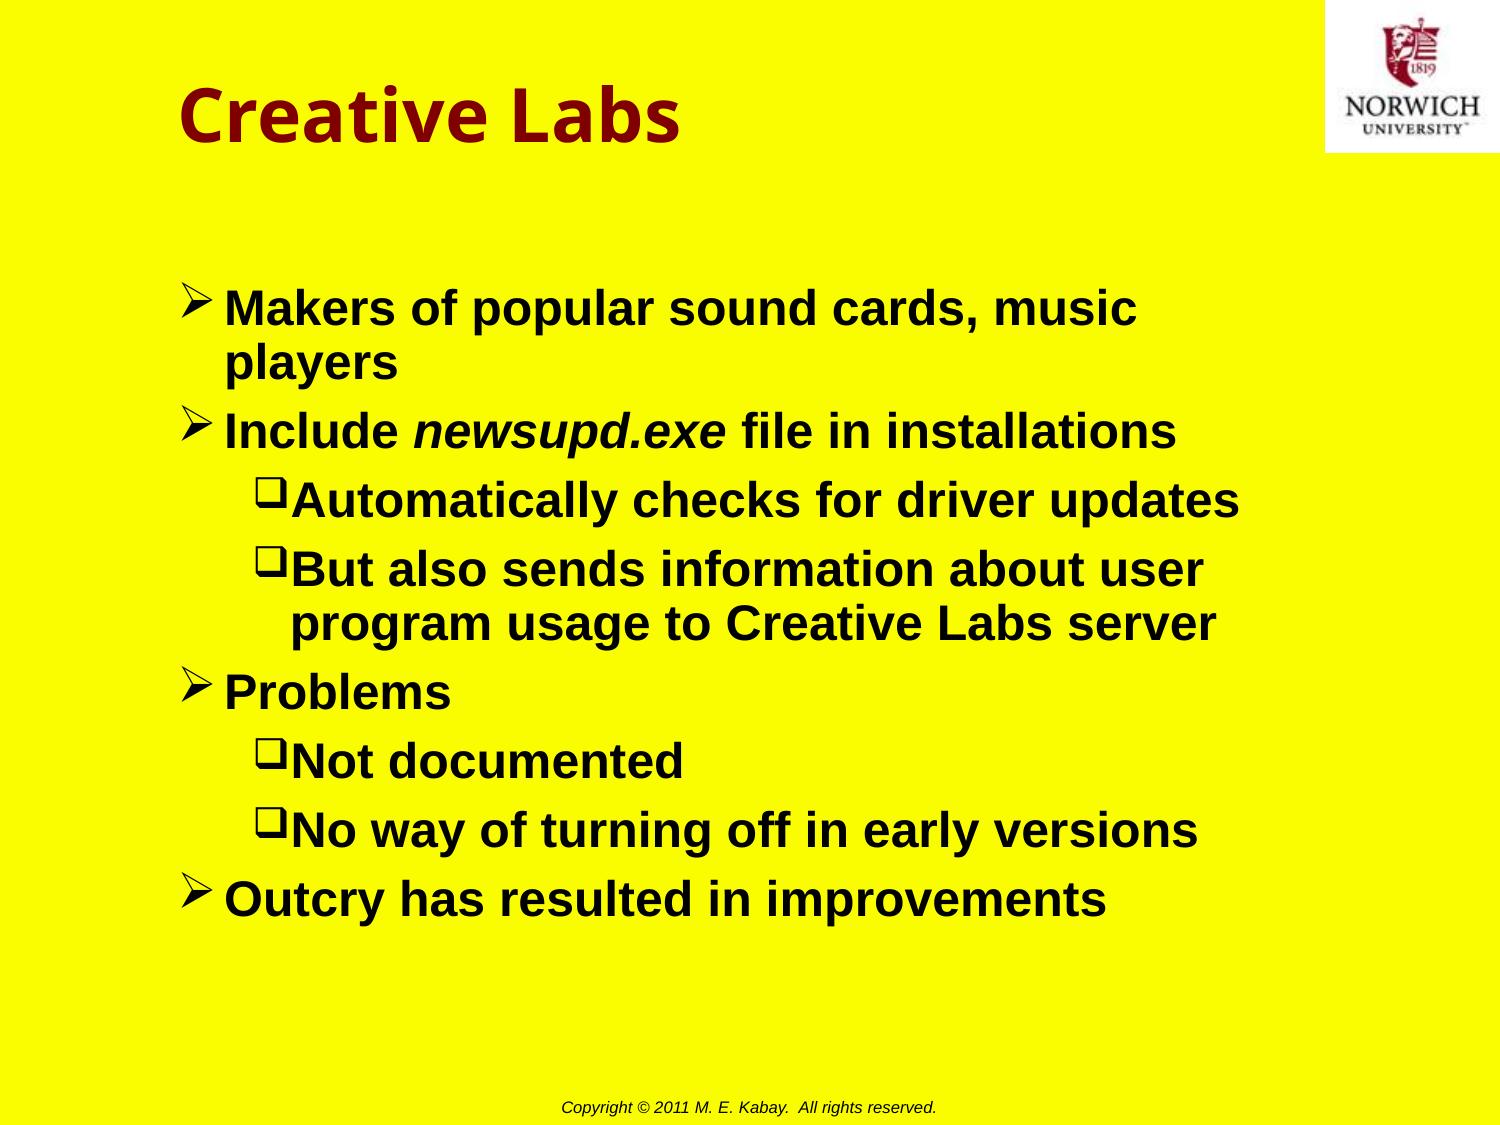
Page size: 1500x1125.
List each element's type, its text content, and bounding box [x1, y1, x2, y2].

title Creative Labs [161, 24, 1339, 213]
picture [1325, 0, 1500, 153]
list Makers of popular sound cards, music players Include newsupd.exe file in installations Automatically checks for driver updates But also sends information about user program usage to Creative Labs server Problems Not documented No way of turning off in early versions Outcry has resulted in improvements [161, 274, 1339, 1039]
